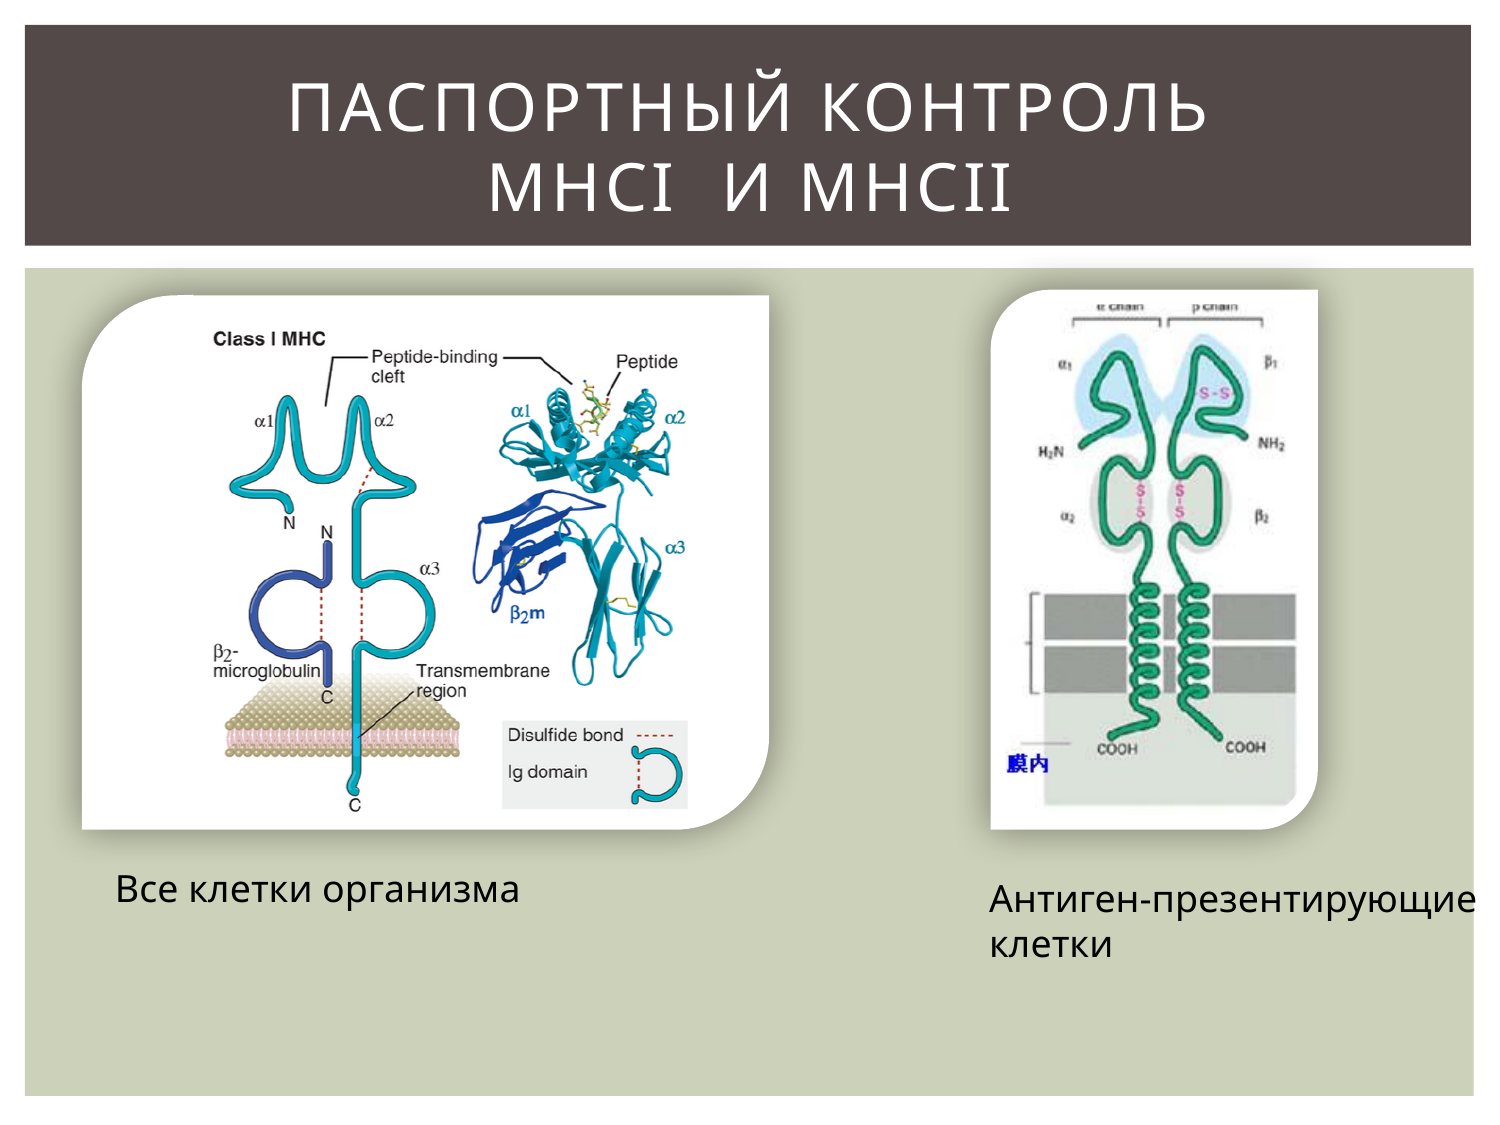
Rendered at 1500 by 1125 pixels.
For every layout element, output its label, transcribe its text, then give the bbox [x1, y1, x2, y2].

picture [88, 302, 763, 823]
picture [997, 296, 1311, 823]
text_box Антиген-презентирующие клетки [974, 868, 1495, 973]
text_box Все клетки организма [100, 857, 621, 918]
title Паспортный контроль MHCI и MHCII [62, 58, 1438, 232]
